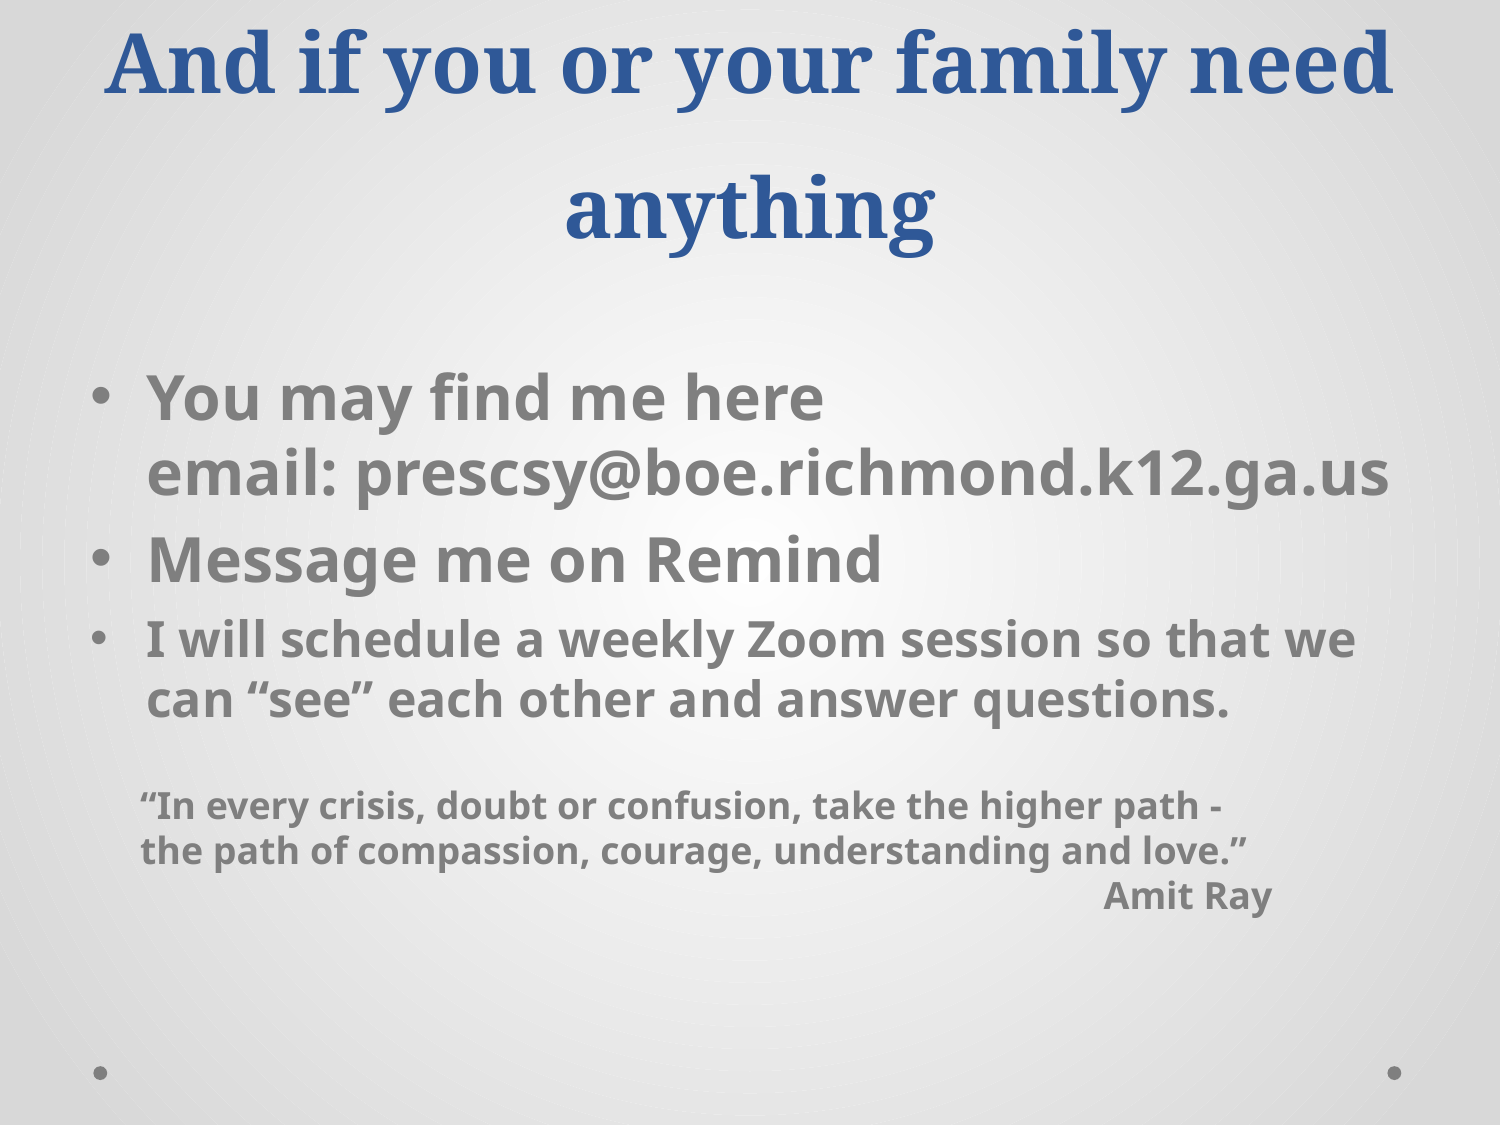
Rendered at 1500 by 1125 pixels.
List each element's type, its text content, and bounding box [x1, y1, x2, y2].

list You may find me here email: prescsy@boe.richmond.k12.ga.us Message me on Remind I will schedule a weekly Zoom session so that we can “see” each other and answer questions. [75, 350, 1425, 1005]
text_box “In every crisis, doubt or confusion, take the higher path - the path of compassion, courage, understanding and love.” Amit Ray [125, 774, 1288, 925]
title And if you or your family need anything [75, 0, 1425, 263]
